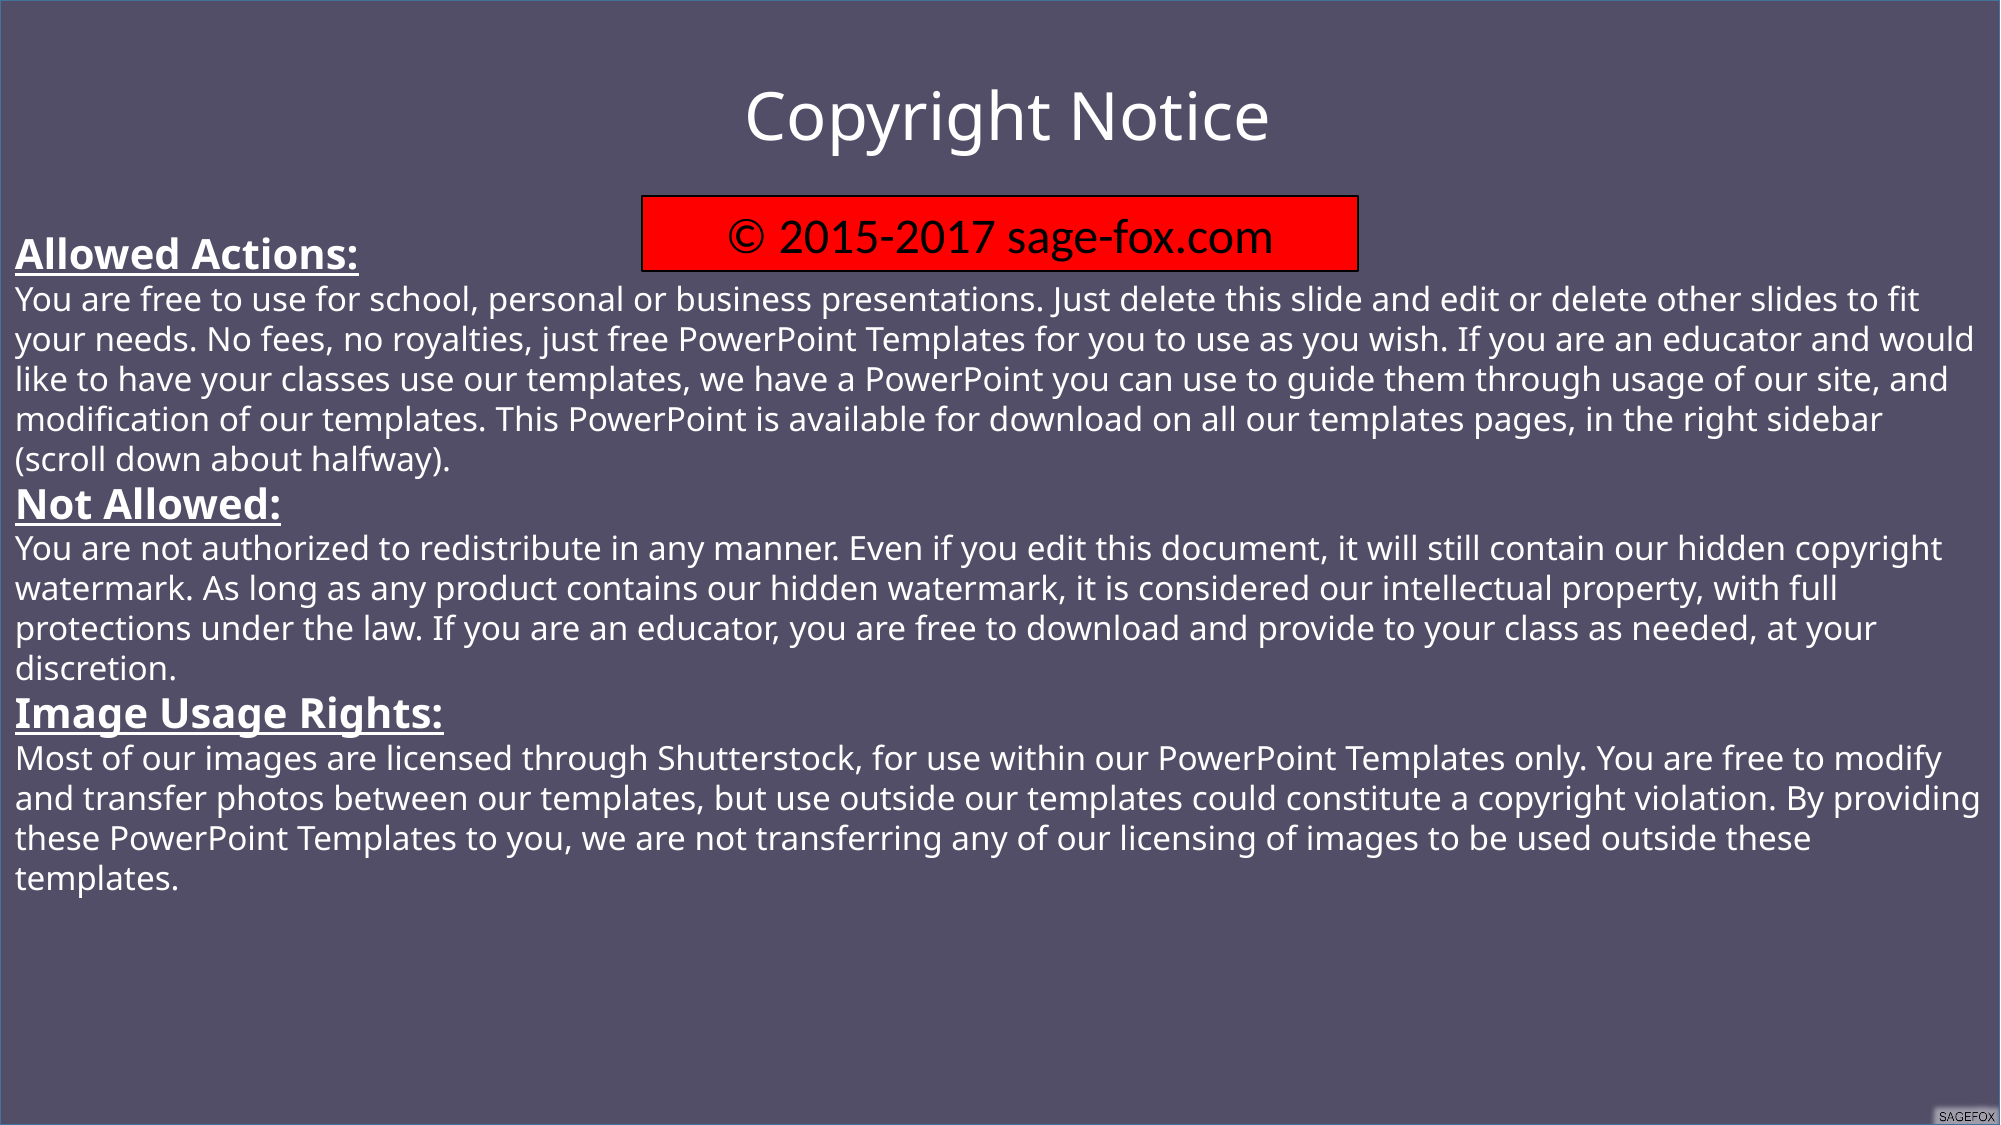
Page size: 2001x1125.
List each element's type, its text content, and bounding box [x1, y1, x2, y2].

text_box © 2015-2017 sage-fox.com [641, 196, 1358, 272]
title Copyright Notice [493, 60, 1524, 178]
text_box Allowed Actions: You are free to use for school, personal or business presentations. Just delete this slide and edit or delete other slides to fit your needs. No fees, no royalties, just free PowerPoint Templates for you to use as you wish. If you are an educator and would like to have your classes use our templates, we have a PowerPoint you can use to guide them through usage of our site, and modification of our templates. This PowerPoint is available for download on all our templates pages, in the right sidebar (scroll down about halfway). Not Allowed: You are not authorized to redistribute in any manner. Even if you edit this document, it will still contain our hidden copyright watermark. As long as any product contains our hidden watermark, it is considered our intellectual property, with full protections under the law. If you are an educator, you are free to download and provide to your class as needed, at your discretion. Image Usage Rights: Most of our images are licensed through Shutterstock, for use within our PowerPoint Templates only. You are free to modify and transfer photos between our templates, but use outside our templates could constitute a copyright violation. By providing these PowerPoint Templates to you, we are not transferring any of our licensing of images to be used outside these templates. [0, 0, 2000, 1125]
